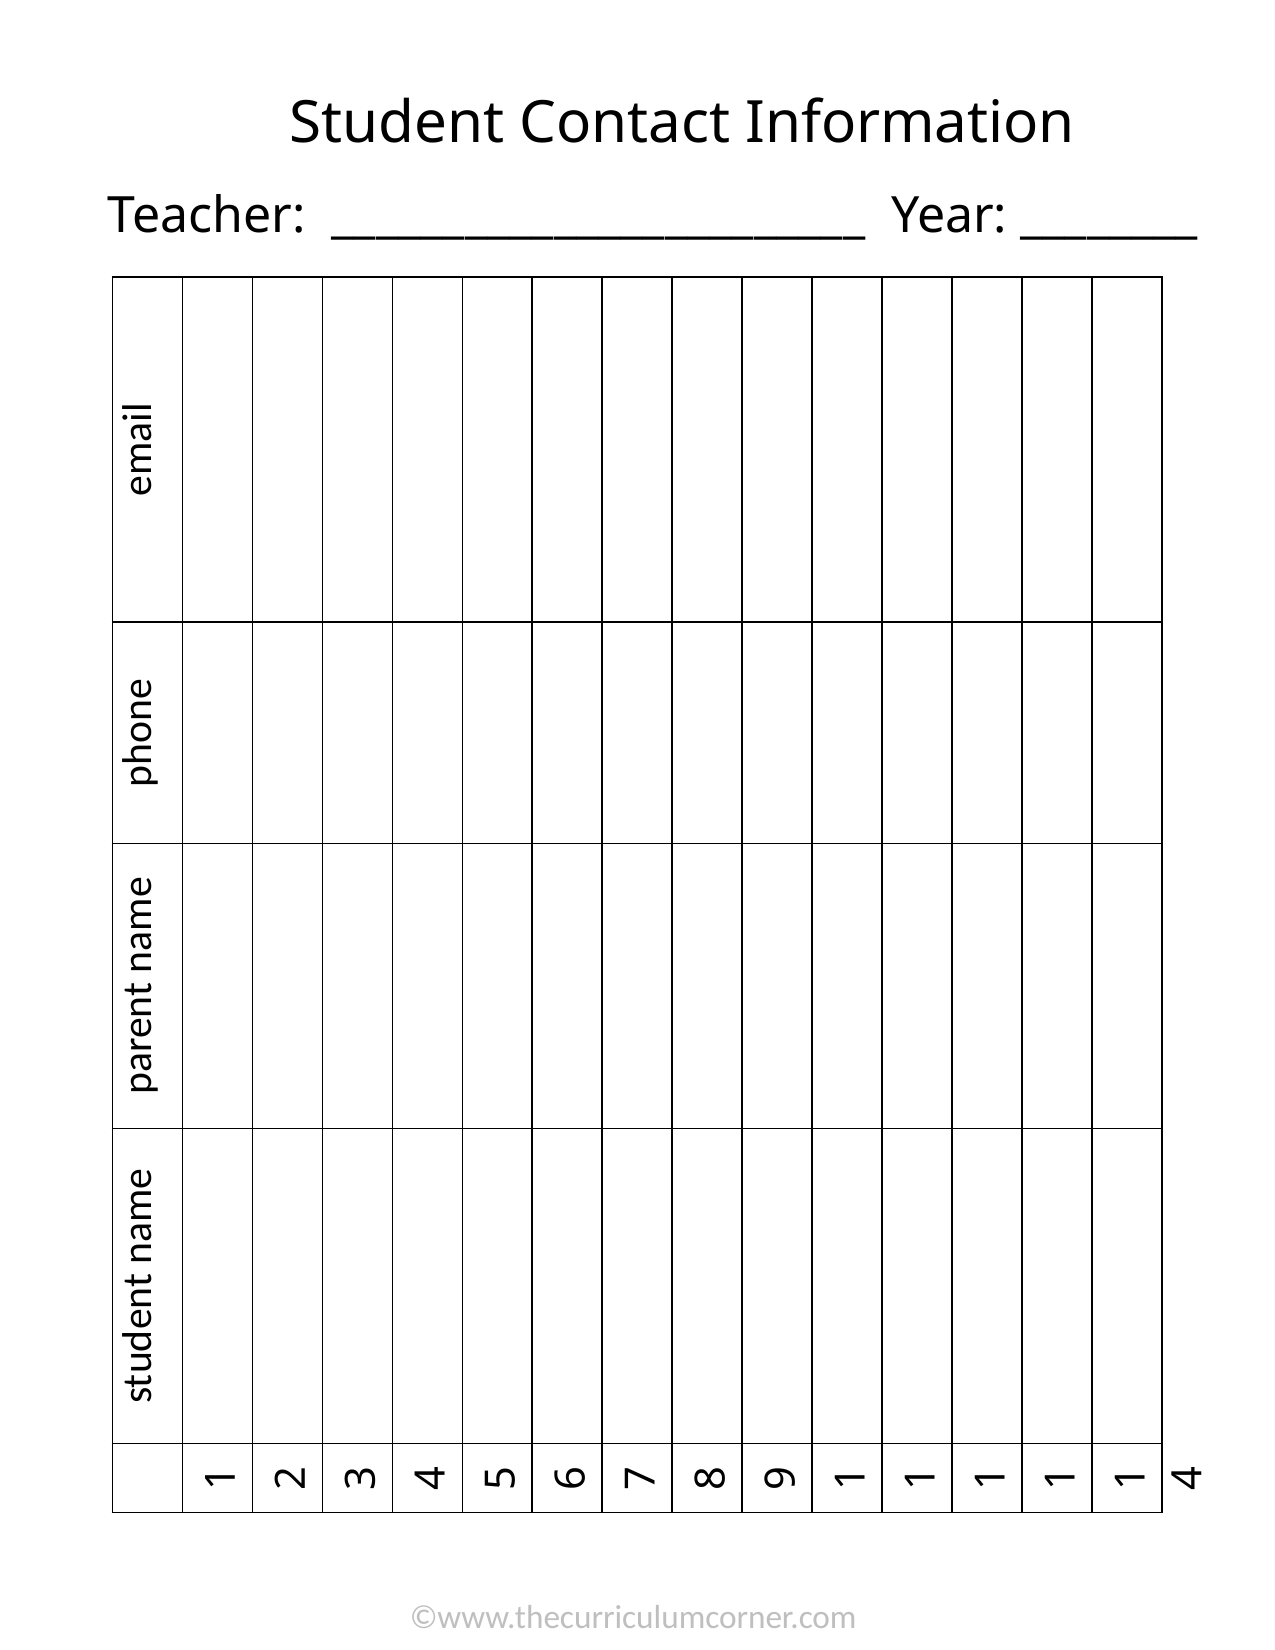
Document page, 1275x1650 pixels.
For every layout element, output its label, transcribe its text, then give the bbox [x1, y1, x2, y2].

table_cell [253, 1129, 322, 1443]
table_cell 4 [393, 1444, 462, 1512]
table_header [463, 278, 531, 621]
table_cell [743, 844, 811, 1128]
text_box Student Contact Information [274, 76, 1090, 162]
table_header [183, 278, 252, 621]
table_cell [533, 1129, 601, 1443]
table_cell student name [113, 1129, 182, 1443]
table_cell [463, 844, 531, 1128]
table_cell [533, 623, 601, 843]
table_cell [113, 1444, 182, 1512]
text_box ©www.thecurriculumcorner.com [394, 1587, 872, 1643]
text_box Teacher: ________________________ Year: ________ [93, 175, 1214, 250]
table_cell 13 [1023, 1444, 1091, 1512]
table_cell [953, 1129, 1021, 1443]
table_cell [673, 844, 741, 1128]
table_cell parent name [113, 844, 182, 1128]
table_cell [323, 1129, 392, 1443]
table_header [743, 278, 811, 621]
table_cell 14 [1093, 1444, 1161, 1512]
table_cell [743, 1129, 811, 1443]
table_cell [393, 1129, 462, 1443]
table_header [1093, 278, 1161, 621]
table_cell [533, 844, 601, 1128]
table_cell [673, 1129, 741, 1443]
table_cell [183, 1129, 252, 1443]
table_cell [1093, 623, 1161, 843]
table_cell [1093, 844, 1161, 1128]
table_header [253, 278, 322, 621]
table_header [603, 278, 671, 621]
table_cell 5 [463, 1444, 531, 1512]
table_cell [323, 844, 392, 1128]
table_cell [883, 623, 951, 843]
table_cell [1023, 1129, 1091, 1443]
table_cell [813, 623, 881, 843]
table_cell [813, 1129, 881, 1443]
table_header [393, 278, 462, 621]
table_cell [673, 623, 741, 843]
table_header [953, 278, 1021, 621]
table_cell [743, 623, 811, 843]
table_header email [113, 278, 182, 621]
table_cell 8 [673, 1444, 741, 1512]
table_cell [1023, 844, 1091, 1128]
table_cell [1093, 1129, 1161, 1443]
table_cell 11 [883, 1444, 951, 1512]
table_cell [603, 623, 671, 843]
table_cell [953, 844, 1021, 1128]
table_cell [463, 623, 531, 843]
table_header [813, 278, 881, 621]
table_cell [953, 623, 1021, 843]
table_cell [883, 1129, 951, 1443]
table_cell [603, 1129, 671, 1443]
table_cell [393, 623, 462, 843]
table_cell [603, 844, 671, 1128]
table_header [883, 278, 951, 621]
table_cell phone [113, 623, 182, 843]
table_cell 2 [253, 1444, 322, 1512]
table_cell [813, 844, 881, 1128]
table_cell [463, 1129, 531, 1443]
table_cell [253, 623, 322, 843]
table_cell [183, 844, 252, 1128]
table_cell 3 [323, 1444, 392, 1512]
table_header [533, 278, 601, 621]
table_cell 6 [533, 1444, 601, 1512]
table_cell 1 [183, 1444, 252, 1512]
table_cell [253, 844, 322, 1128]
table_cell [1023, 623, 1091, 843]
table_cell [883, 844, 951, 1128]
table_cell [393, 844, 462, 1128]
table_cell 7 [603, 1444, 671, 1512]
table_header [673, 278, 741, 621]
table_cell [323, 623, 392, 843]
table_header [1023, 278, 1091, 621]
table_cell 10 [813, 1444, 881, 1512]
table_cell 12 [953, 1444, 1021, 1512]
table_header [323, 278, 392, 621]
table_cell [183, 623, 252, 843]
table_cell 9 [743, 1444, 811, 1512]
